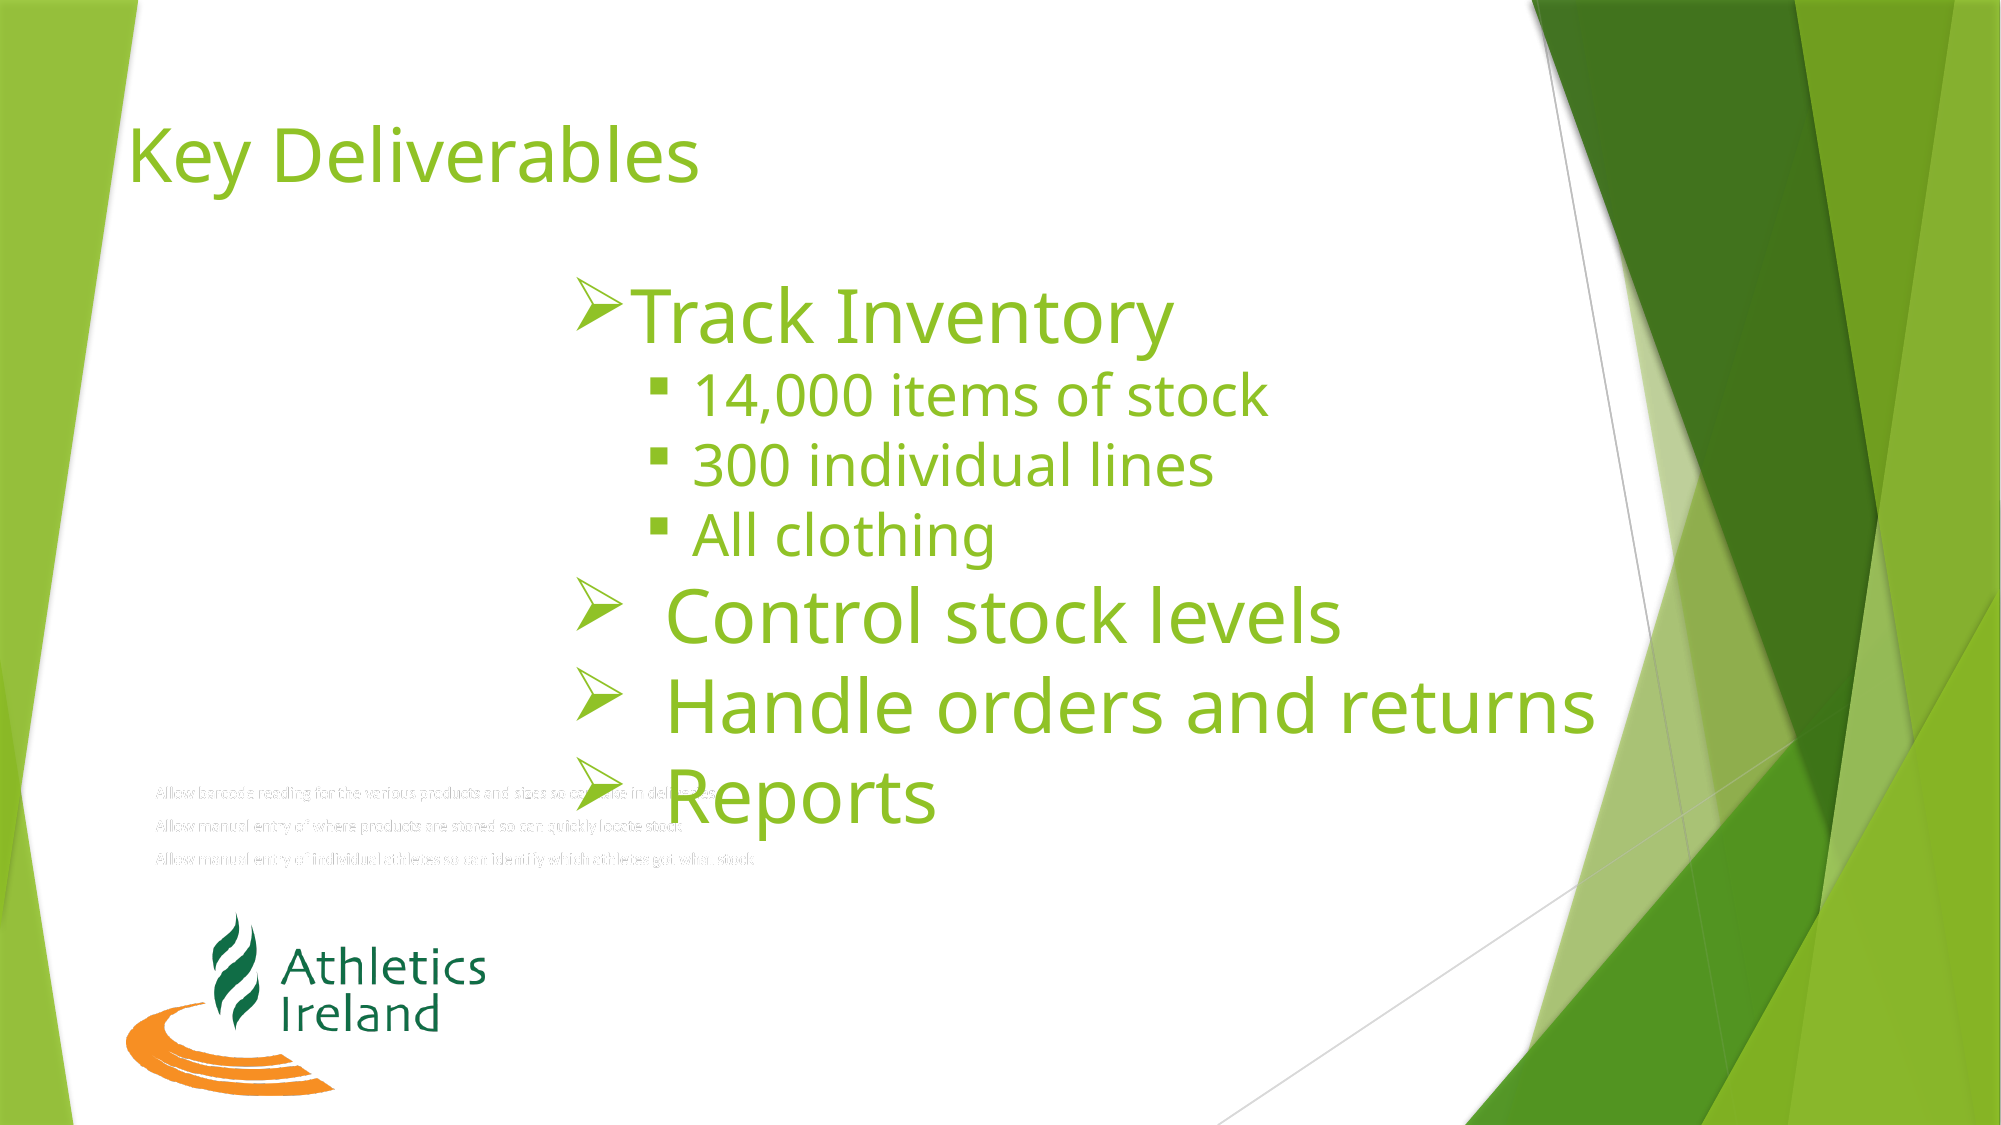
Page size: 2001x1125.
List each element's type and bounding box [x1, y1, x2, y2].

text_box [0, 0, 2000, 1125]
picture [145, 776, 764, 879]
picture [125, 910, 485, 1096]
